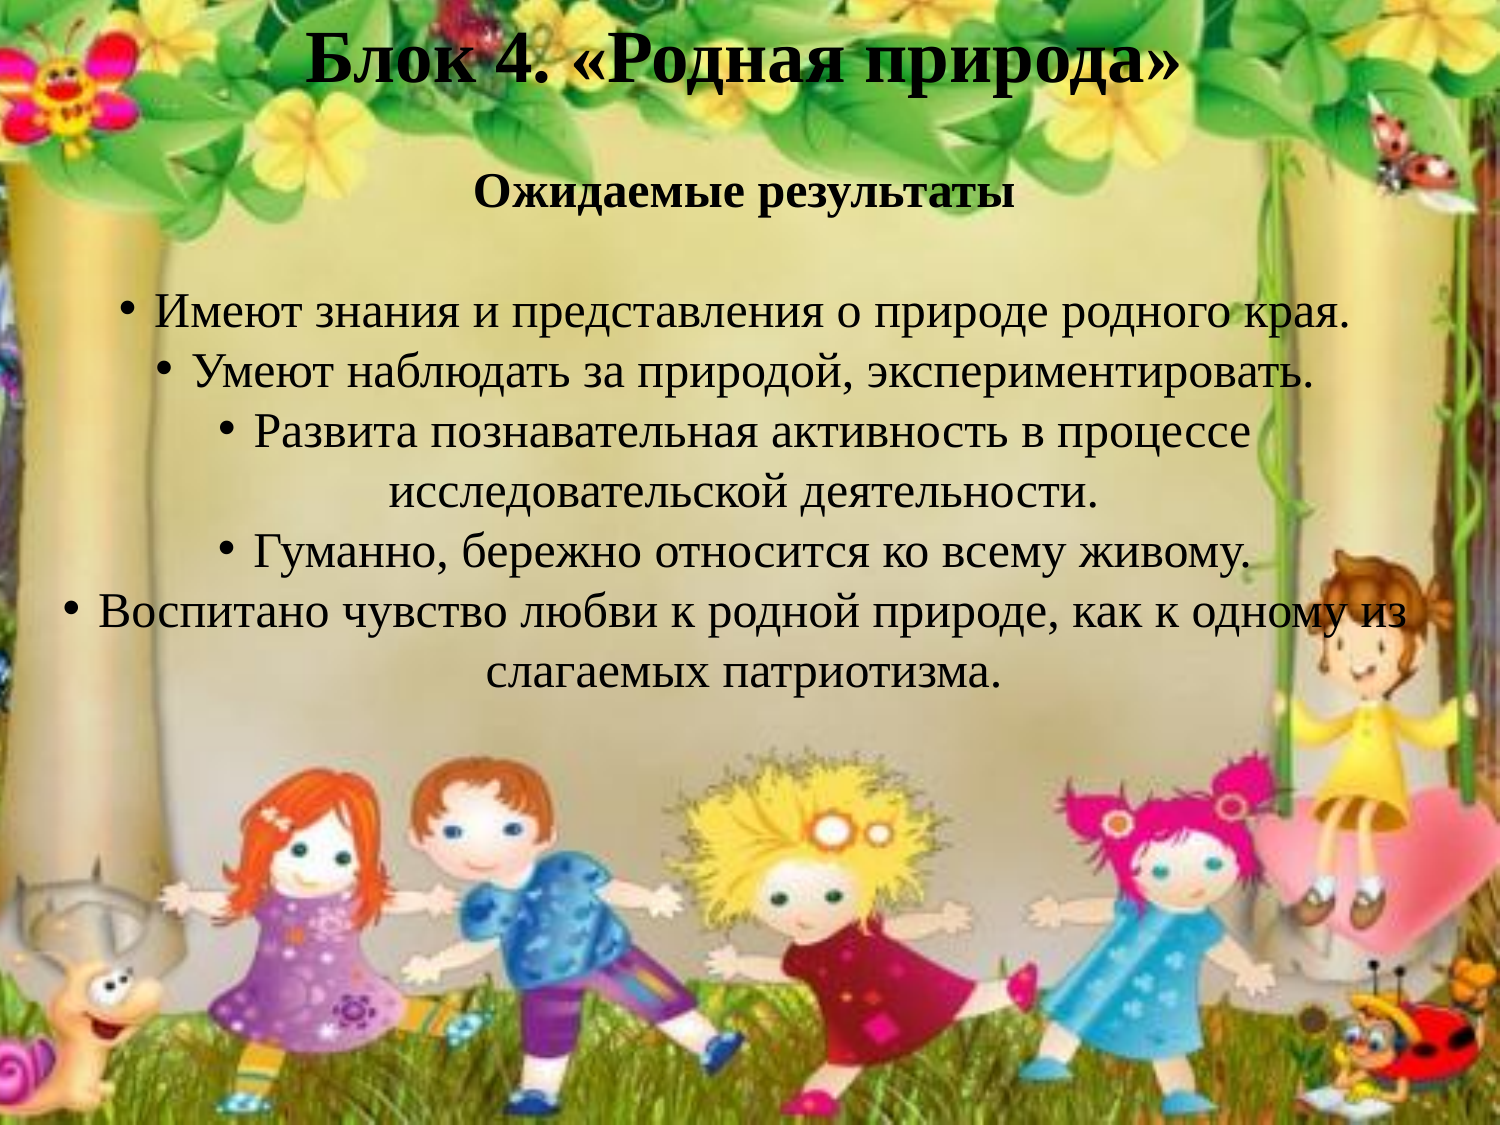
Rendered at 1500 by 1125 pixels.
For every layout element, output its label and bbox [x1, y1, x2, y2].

list [0, 0, 1500, 1125]
